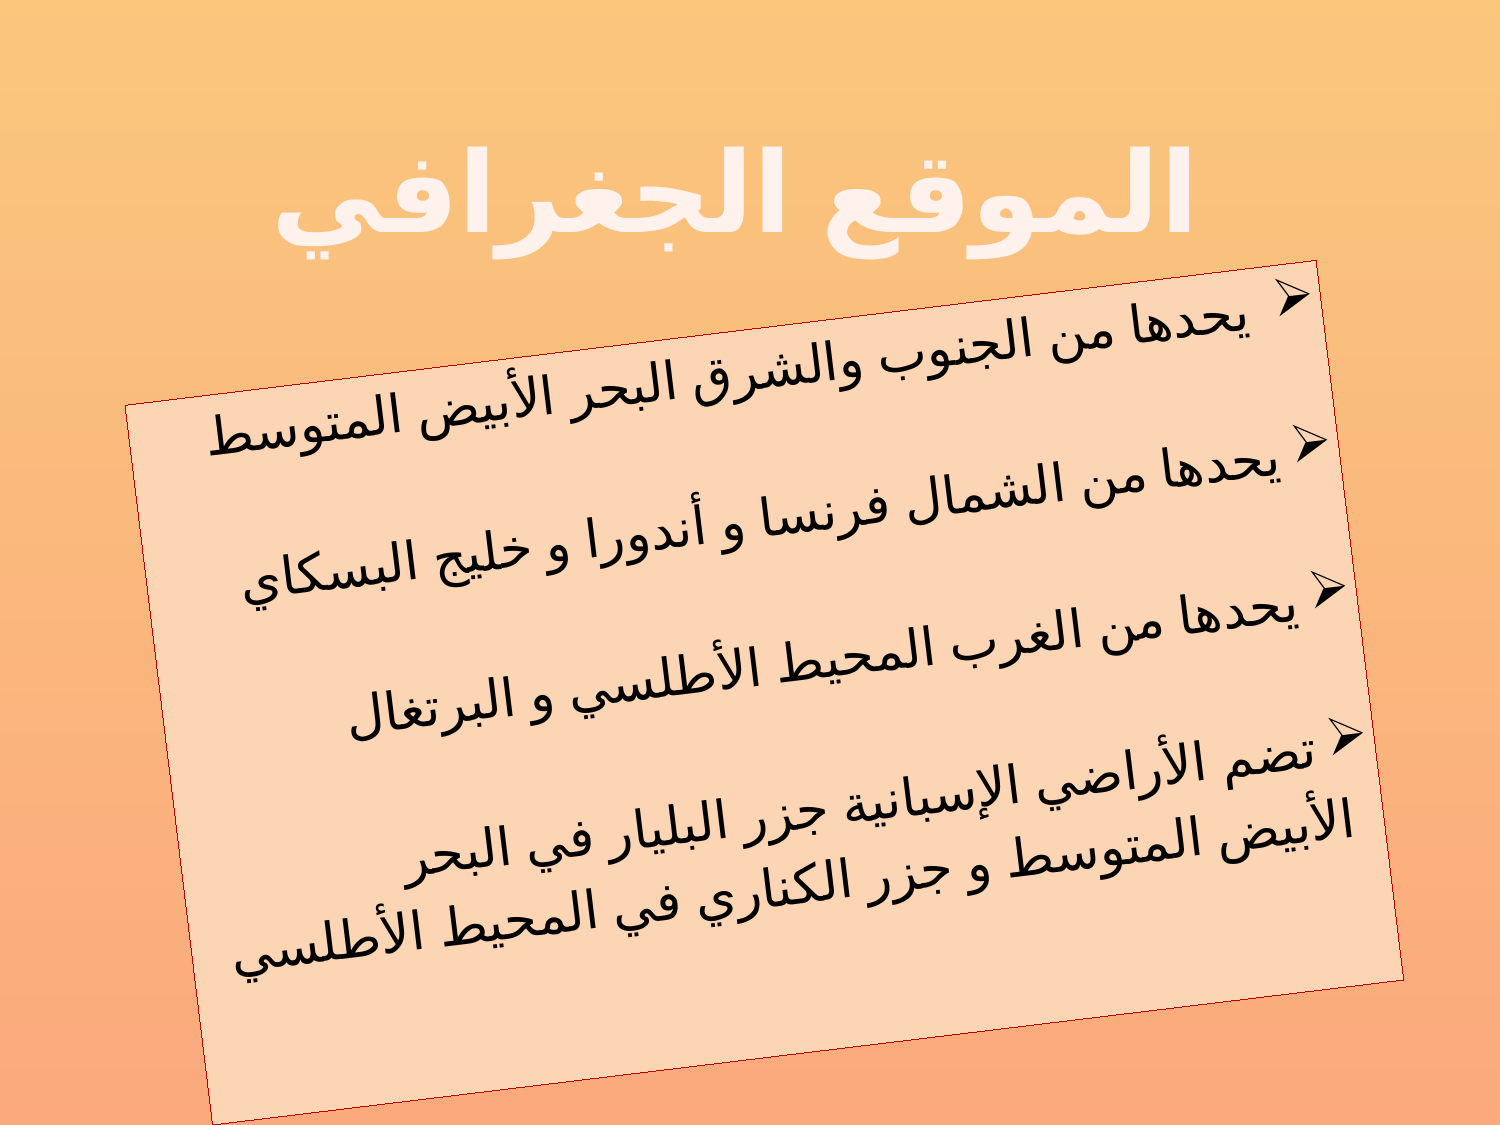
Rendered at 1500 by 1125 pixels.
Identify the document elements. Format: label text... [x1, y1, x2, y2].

title الموقع الجغرافي [112, 87, 1388, 288]
subtitle يحدها من الجنوب والشرق البحر الأبيض المتوسط يحدها من الشمال فرنسا و أندورا و خليج البسكاي يحدها من الغرب المحيط الأطلسي و البرتغال تضم الأراضي الإسبانية جزر البليار في البحر الأبيض المتوسط و جزر الكناري في المحيط الأطلسي [125, 260, 1404, 1125]
